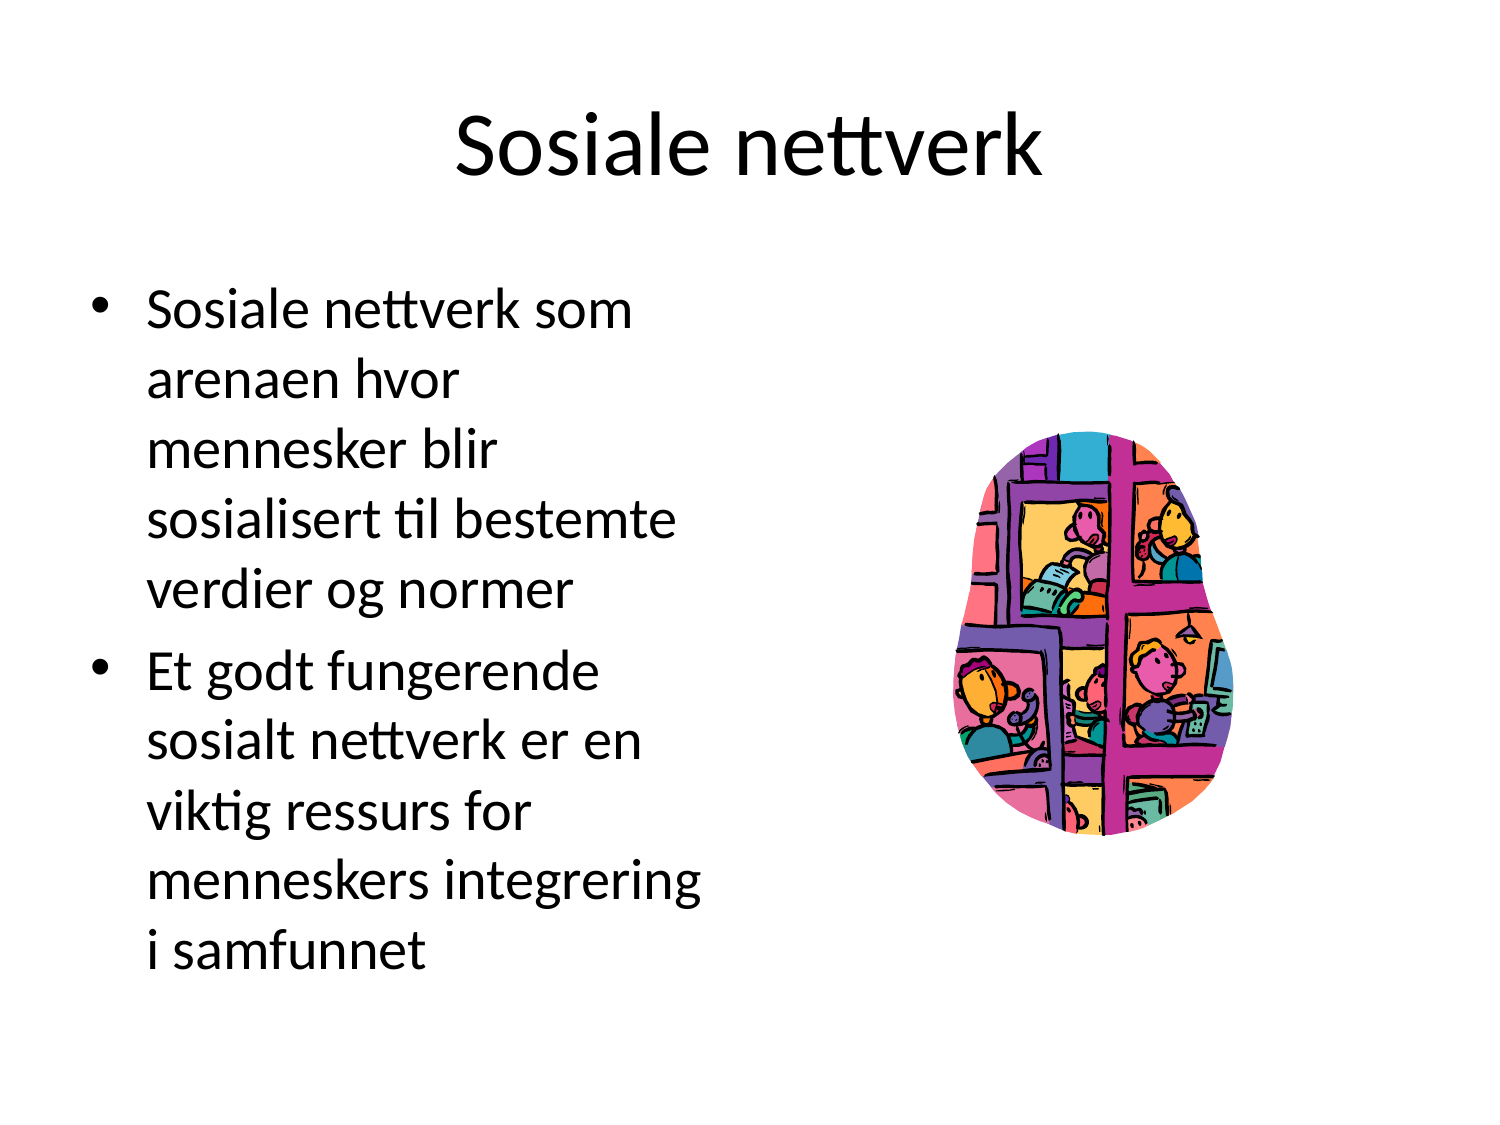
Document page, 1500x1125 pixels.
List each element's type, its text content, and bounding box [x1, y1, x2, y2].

title Sosiale nettverk [75, 45, 1425, 233]
list Sosiale nettverk som arenaen hvor mennesker blir sosialisert til bestemte verdier og normer Et godt fungerende sosialt nettverk er en viktig ressurs for menneskers integrering i samfunnet [75, 262, 738, 1005]
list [948, 426, 1239, 842]
